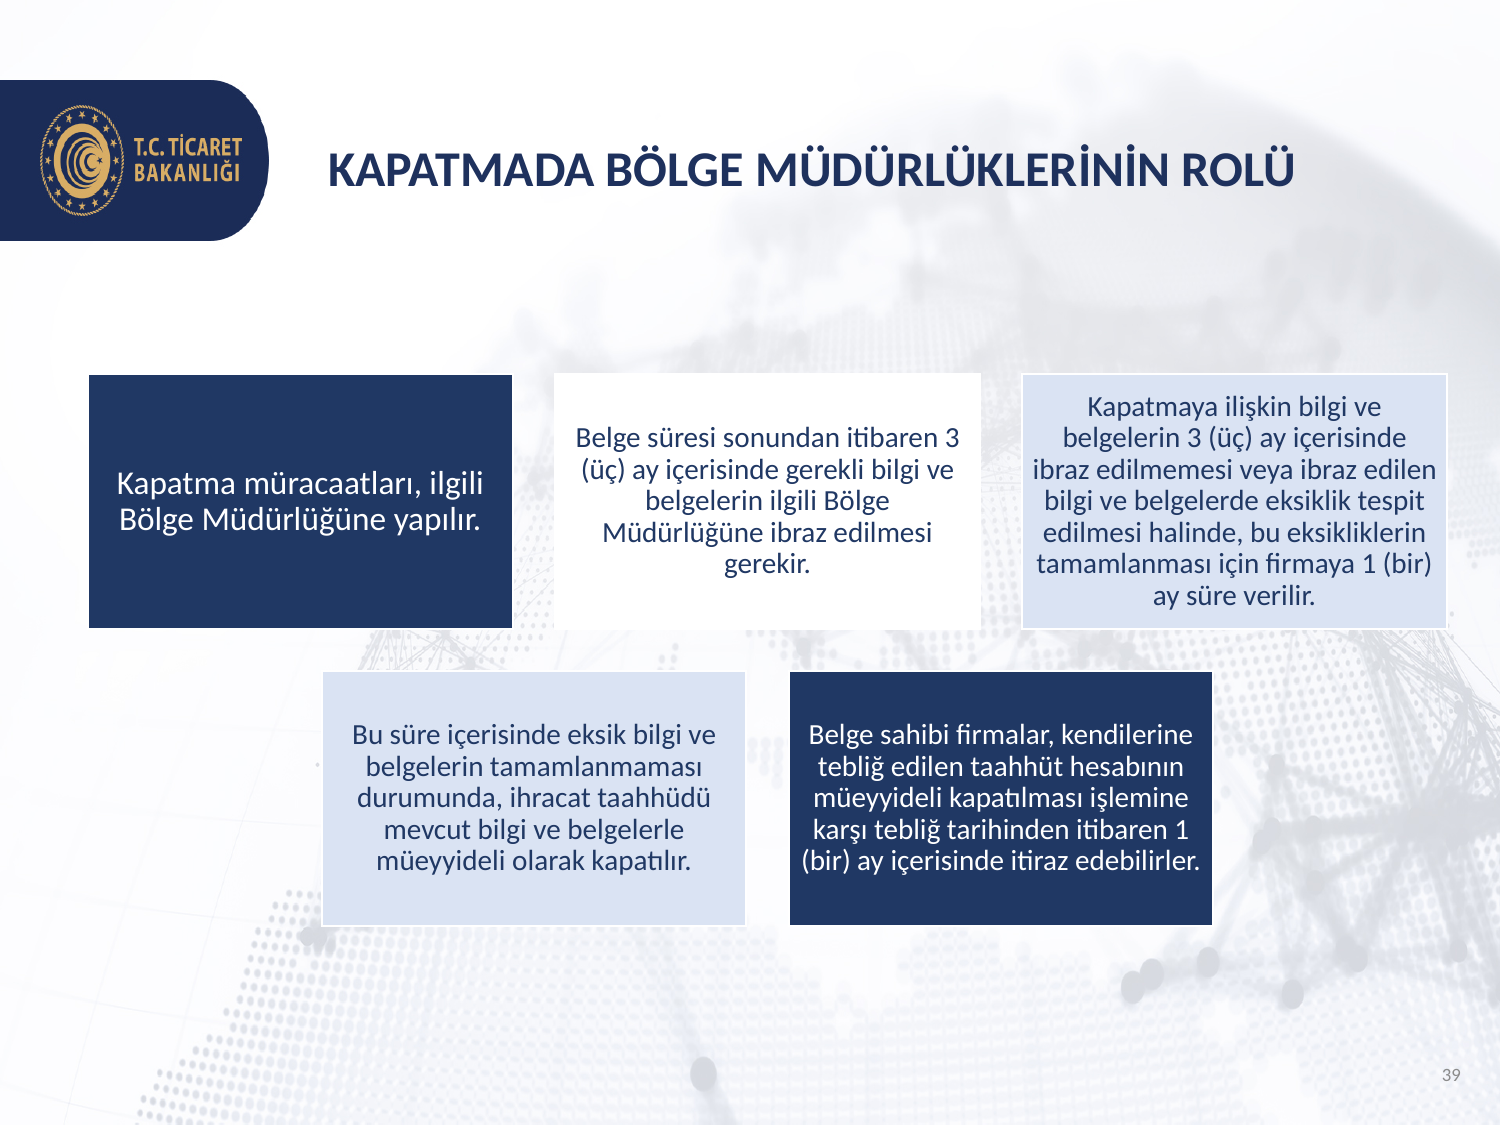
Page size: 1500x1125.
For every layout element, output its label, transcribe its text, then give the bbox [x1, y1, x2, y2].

picture [0, 0, 1500, 1125]
title KAPATMADA BÖLGE MÜDÜRLÜKLERİNİN ROLÜ [313, 55, 1477, 274]
slide_number 39 [1138, 1044, 1476, 1104]
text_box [88, 274, 1447, 1026]
